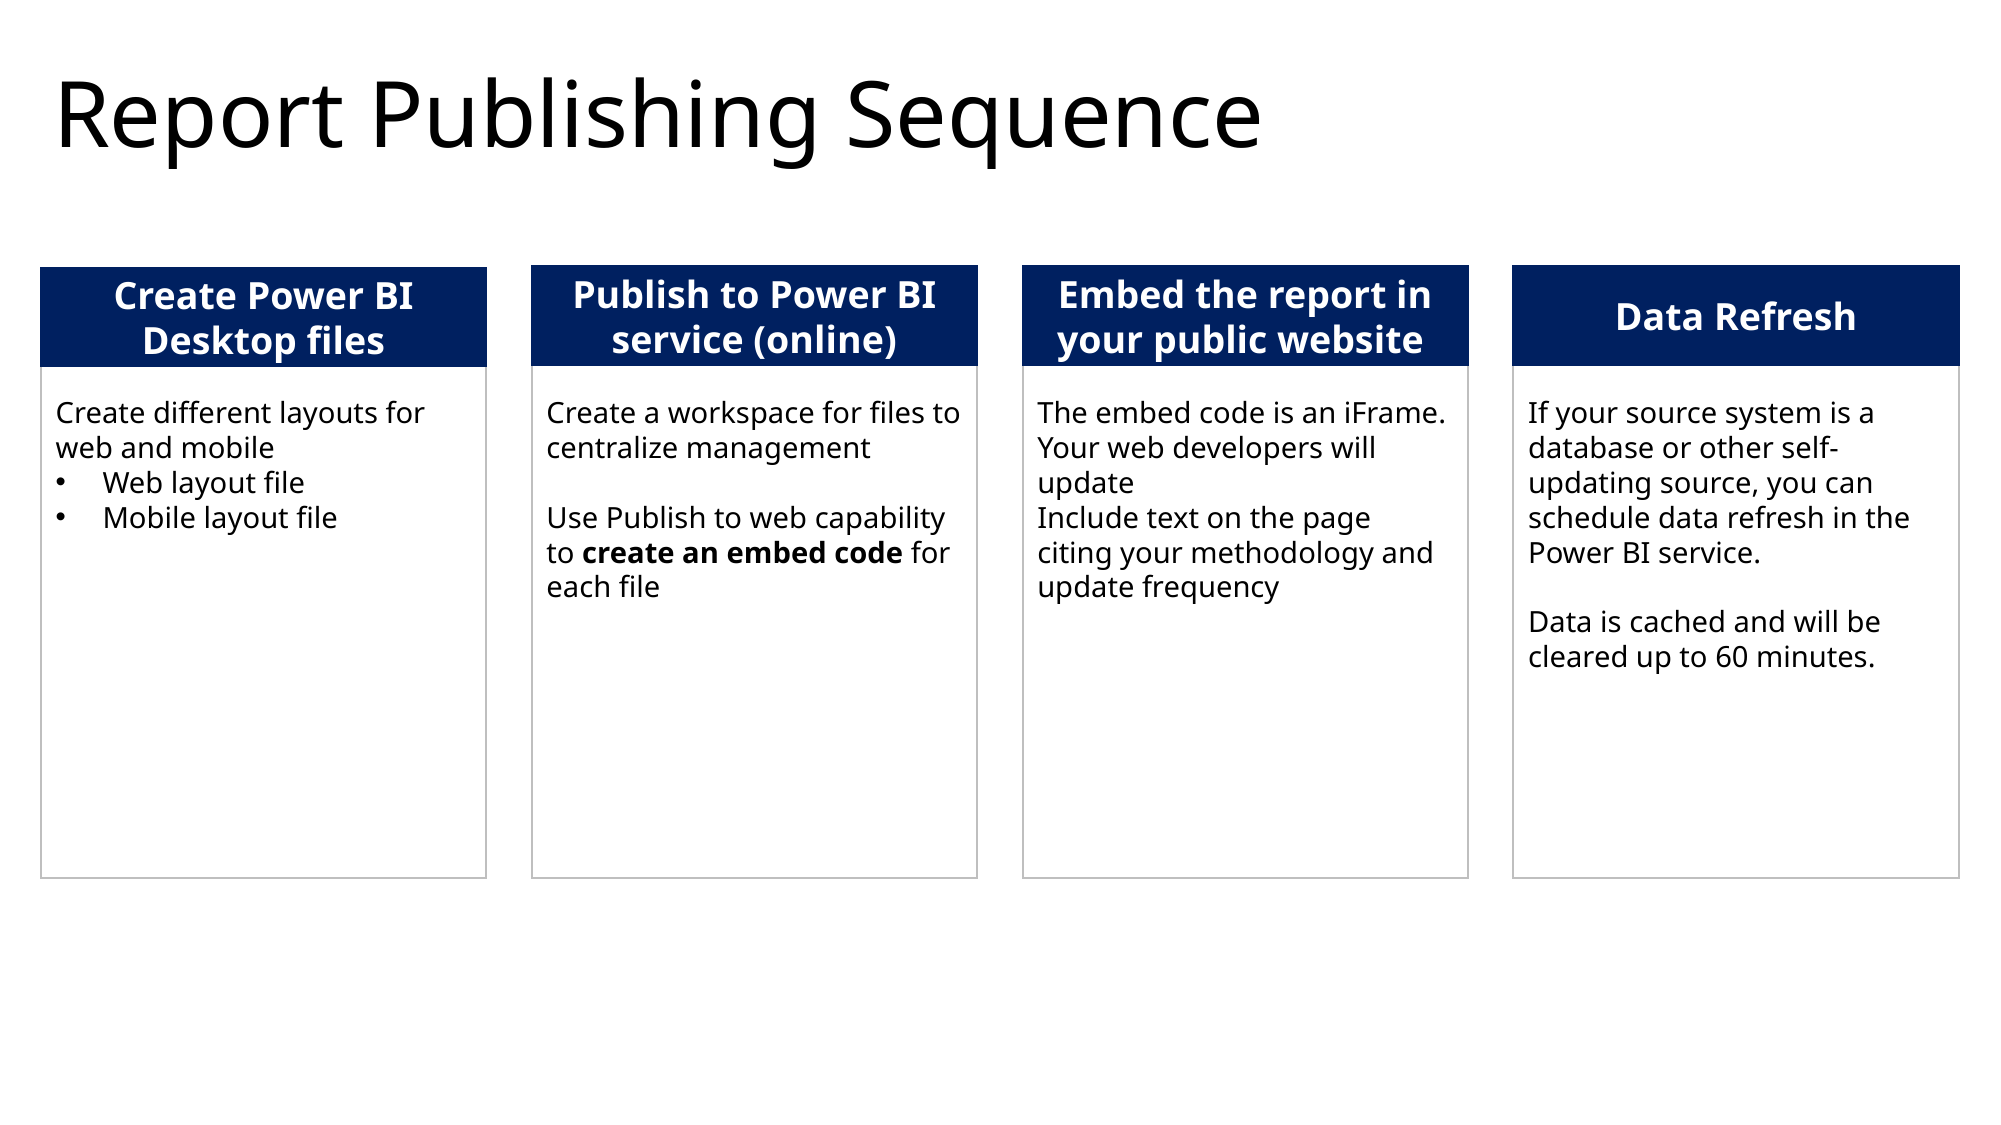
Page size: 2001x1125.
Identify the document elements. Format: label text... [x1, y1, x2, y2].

text_box Data Refresh [1512, 265, 1960, 366]
text_box Create a workspace for files to centralize management Use Publish to web capability to create an embed code for each file [531, 366, 978, 879]
text_box Create different layouts for web and mobile Web layout file Mobile layout file [40, 367, 487, 879]
title Report Publishing Sequence [38, 9, 1764, 227]
text_box If your source system is a database or other self-updating source, you can schedule data refresh in the Power BI service. Data is cached and will be cleared up to 60 minutes. [1512, 366, 1960, 879]
text_box The embed code is an iFrame. Your web developers will update Include text on the page citing your methodology and update frequency [1022, 366, 1469, 879]
text_box Embed the report in your public website [1022, 265, 1469, 366]
text_box Create Power BI Desktop files [40, 267, 487, 367]
text_box Publish to Power BI service (online) [531, 265, 978, 366]
